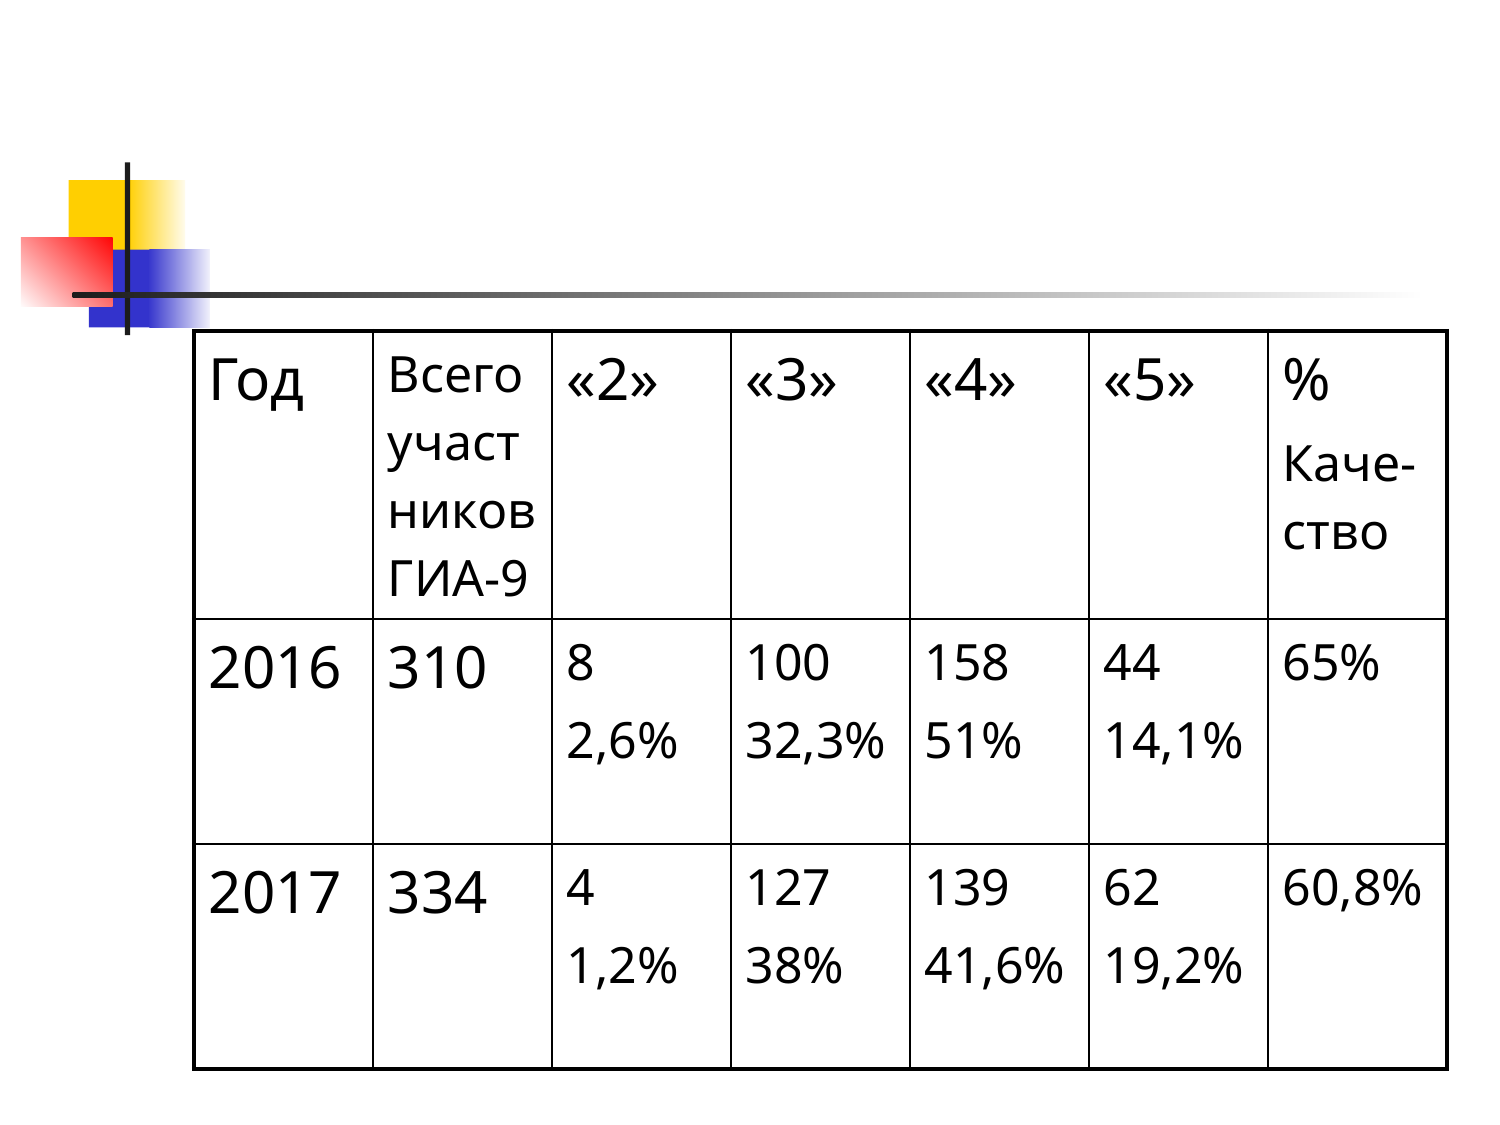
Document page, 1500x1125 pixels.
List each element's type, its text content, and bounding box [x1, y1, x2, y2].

table_cell 158 51% [911, 620, 1088, 843]
table_cell 127 38% [732, 845, 909, 1067]
table_cell 139 41,6% [911, 845, 1088, 1067]
table_cell 4 1,2% [553, 845, 730, 1067]
table_header «4» [911, 333, 1088, 618]
table_cell 310 [374, 620, 551, 843]
table_cell 65% [1269, 620, 1445, 843]
table_cell 2017 [196, 845, 372, 1067]
table_cell 334 [374, 845, 551, 1067]
table_cell 100 32,3% [732, 620, 909, 843]
table_header «3» [732, 333, 909, 618]
table_cell 2016 [196, 620, 372, 843]
table_header Всего участников ГИА-9 [374, 333, 551, 618]
table_header «5» [1090, 333, 1267, 618]
table_header % Каче-ство [1269, 333, 1445, 618]
table_header «2» [553, 333, 730, 618]
table_header Год [196, 333, 372, 618]
table_cell 8 2,6% [553, 620, 730, 843]
table_cell 60,8% [1269, 845, 1445, 1067]
table_cell 44 14,1% [1090, 620, 1267, 843]
table_cell 62 19,2% [1090, 845, 1267, 1067]
